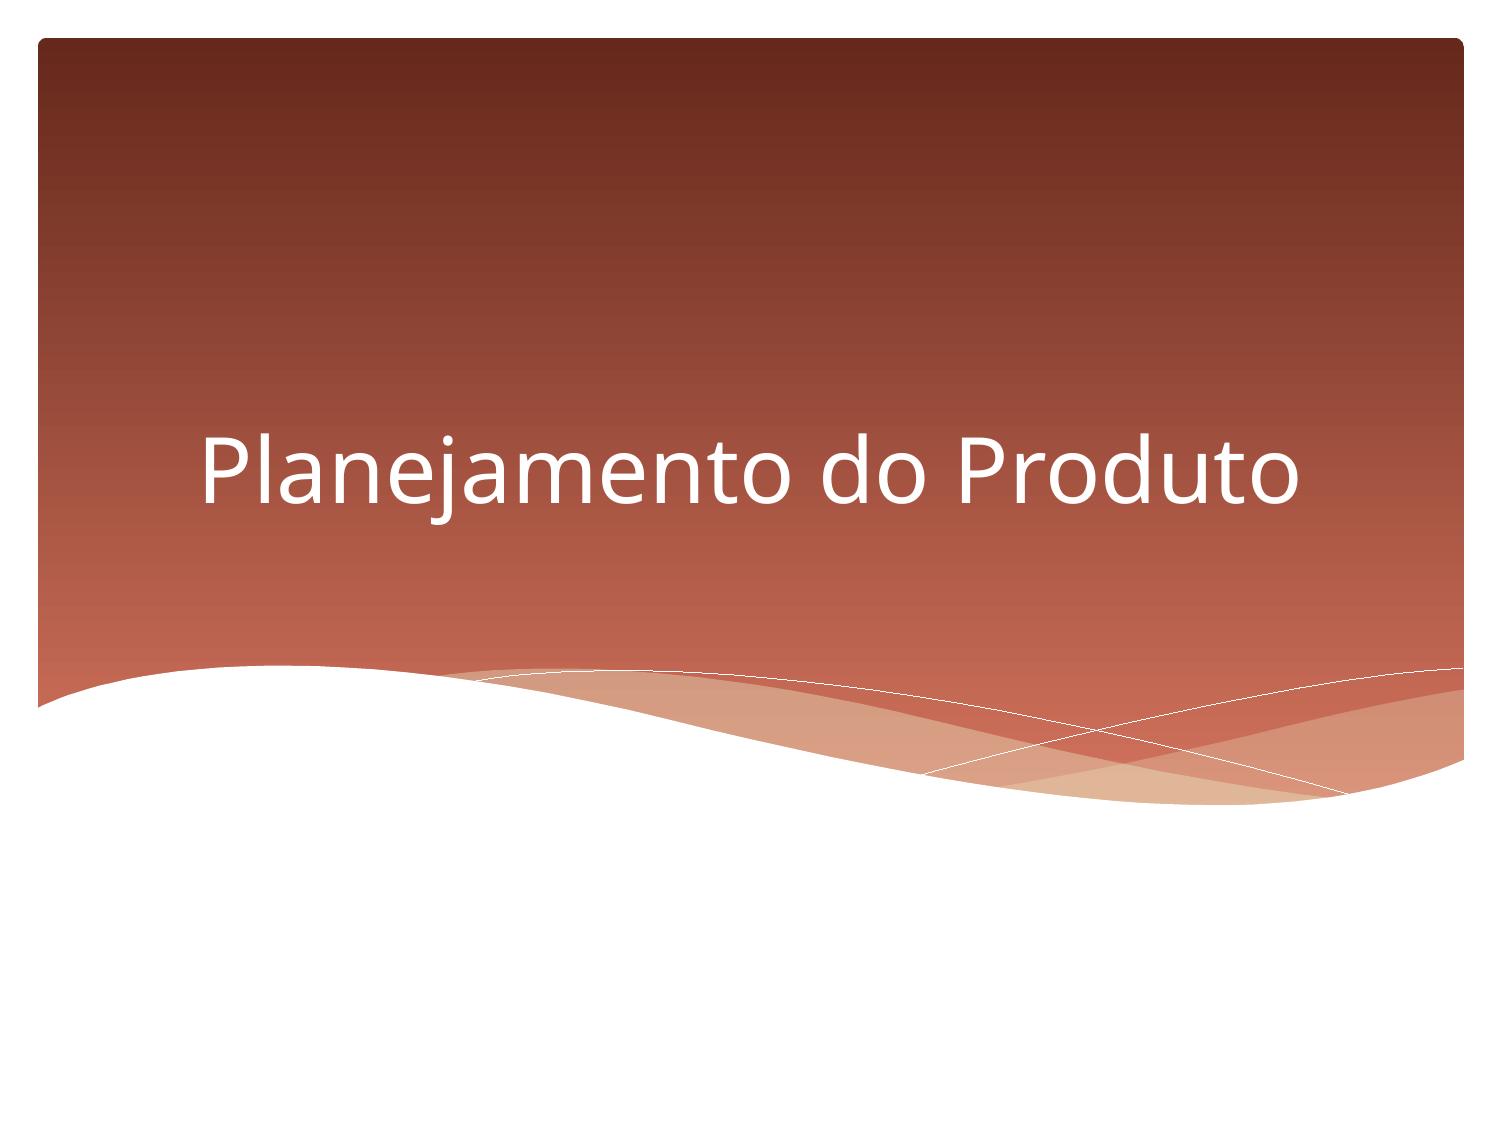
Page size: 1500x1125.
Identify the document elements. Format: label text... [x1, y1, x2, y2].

title Planejamento do Produto [113, 404, 1389, 655]
